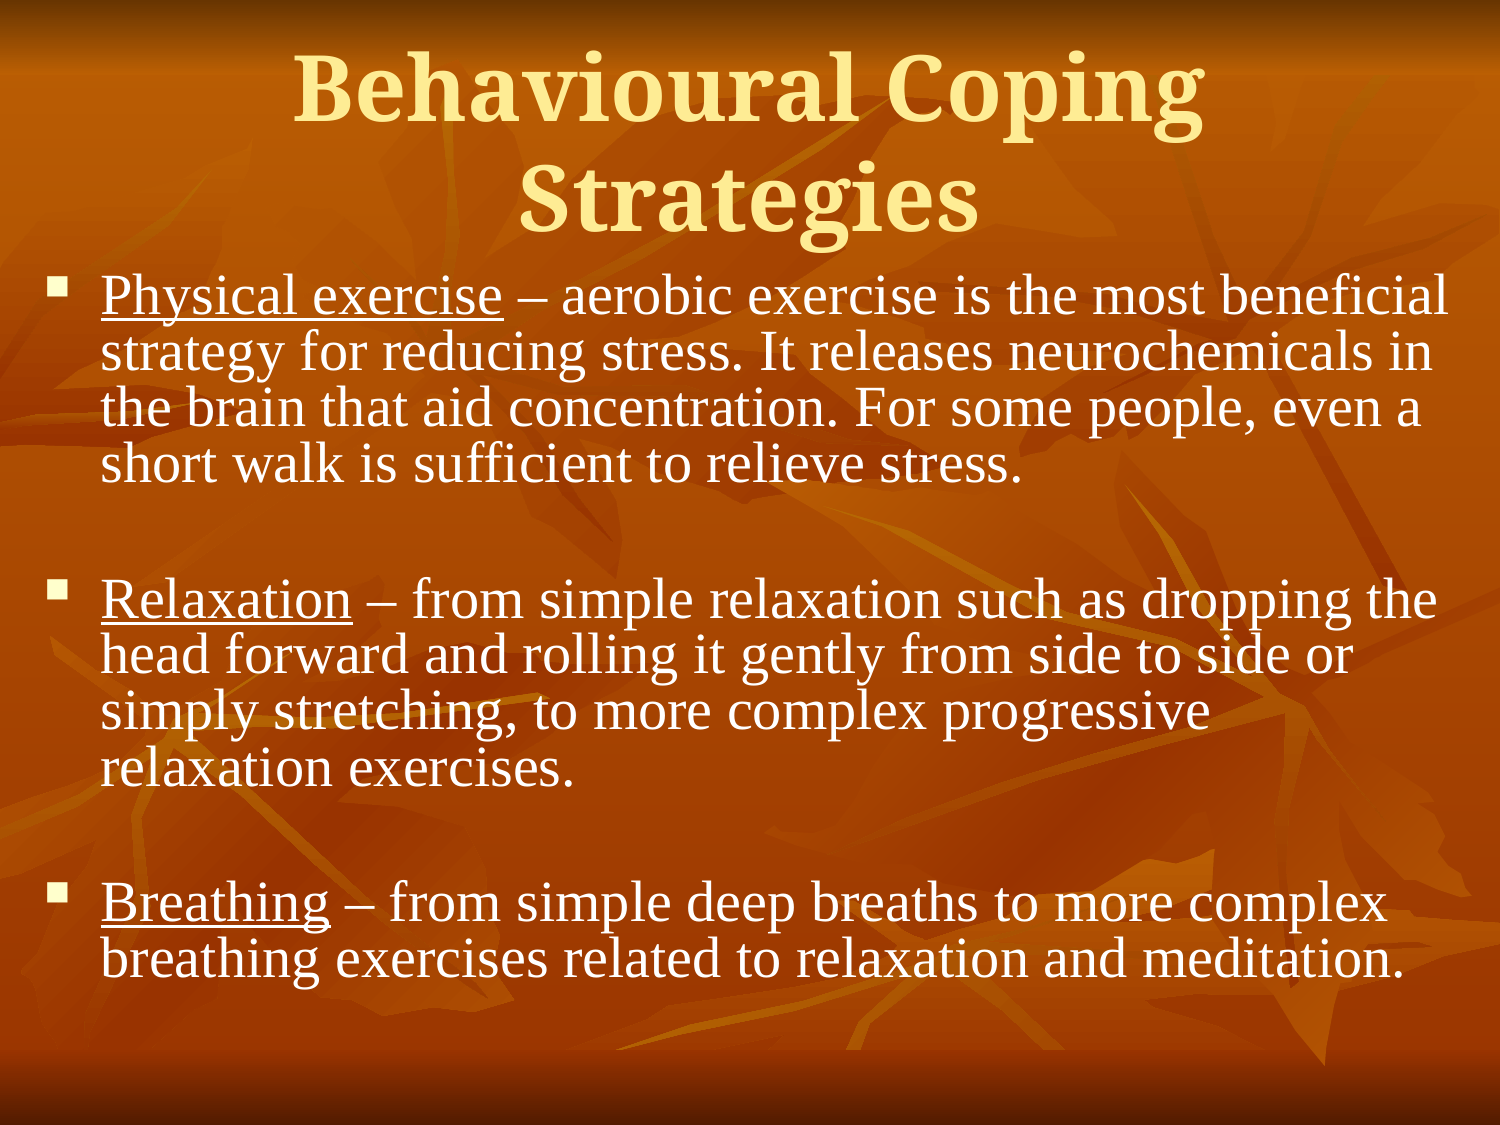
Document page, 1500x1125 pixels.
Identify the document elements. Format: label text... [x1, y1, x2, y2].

list Physical exercise – aerobic exercise is the most beneficial strategy for reducing stress. It releases neurochemicals in the brain that aid concentration. For some people, even a short walk is sufficient to relieve stress. Relaxation – from simple relaxation such as dropping the head forward and rolling it gently from side to side or simply stretching, to more complex progressive relaxation exercises. Breathing – from simple deep breaths to more complex breathing exercises related to relaxation and meditation. [29, 262, 1471, 1071]
title Behavioural Coping Strategies [74, 45, 1426, 234]
